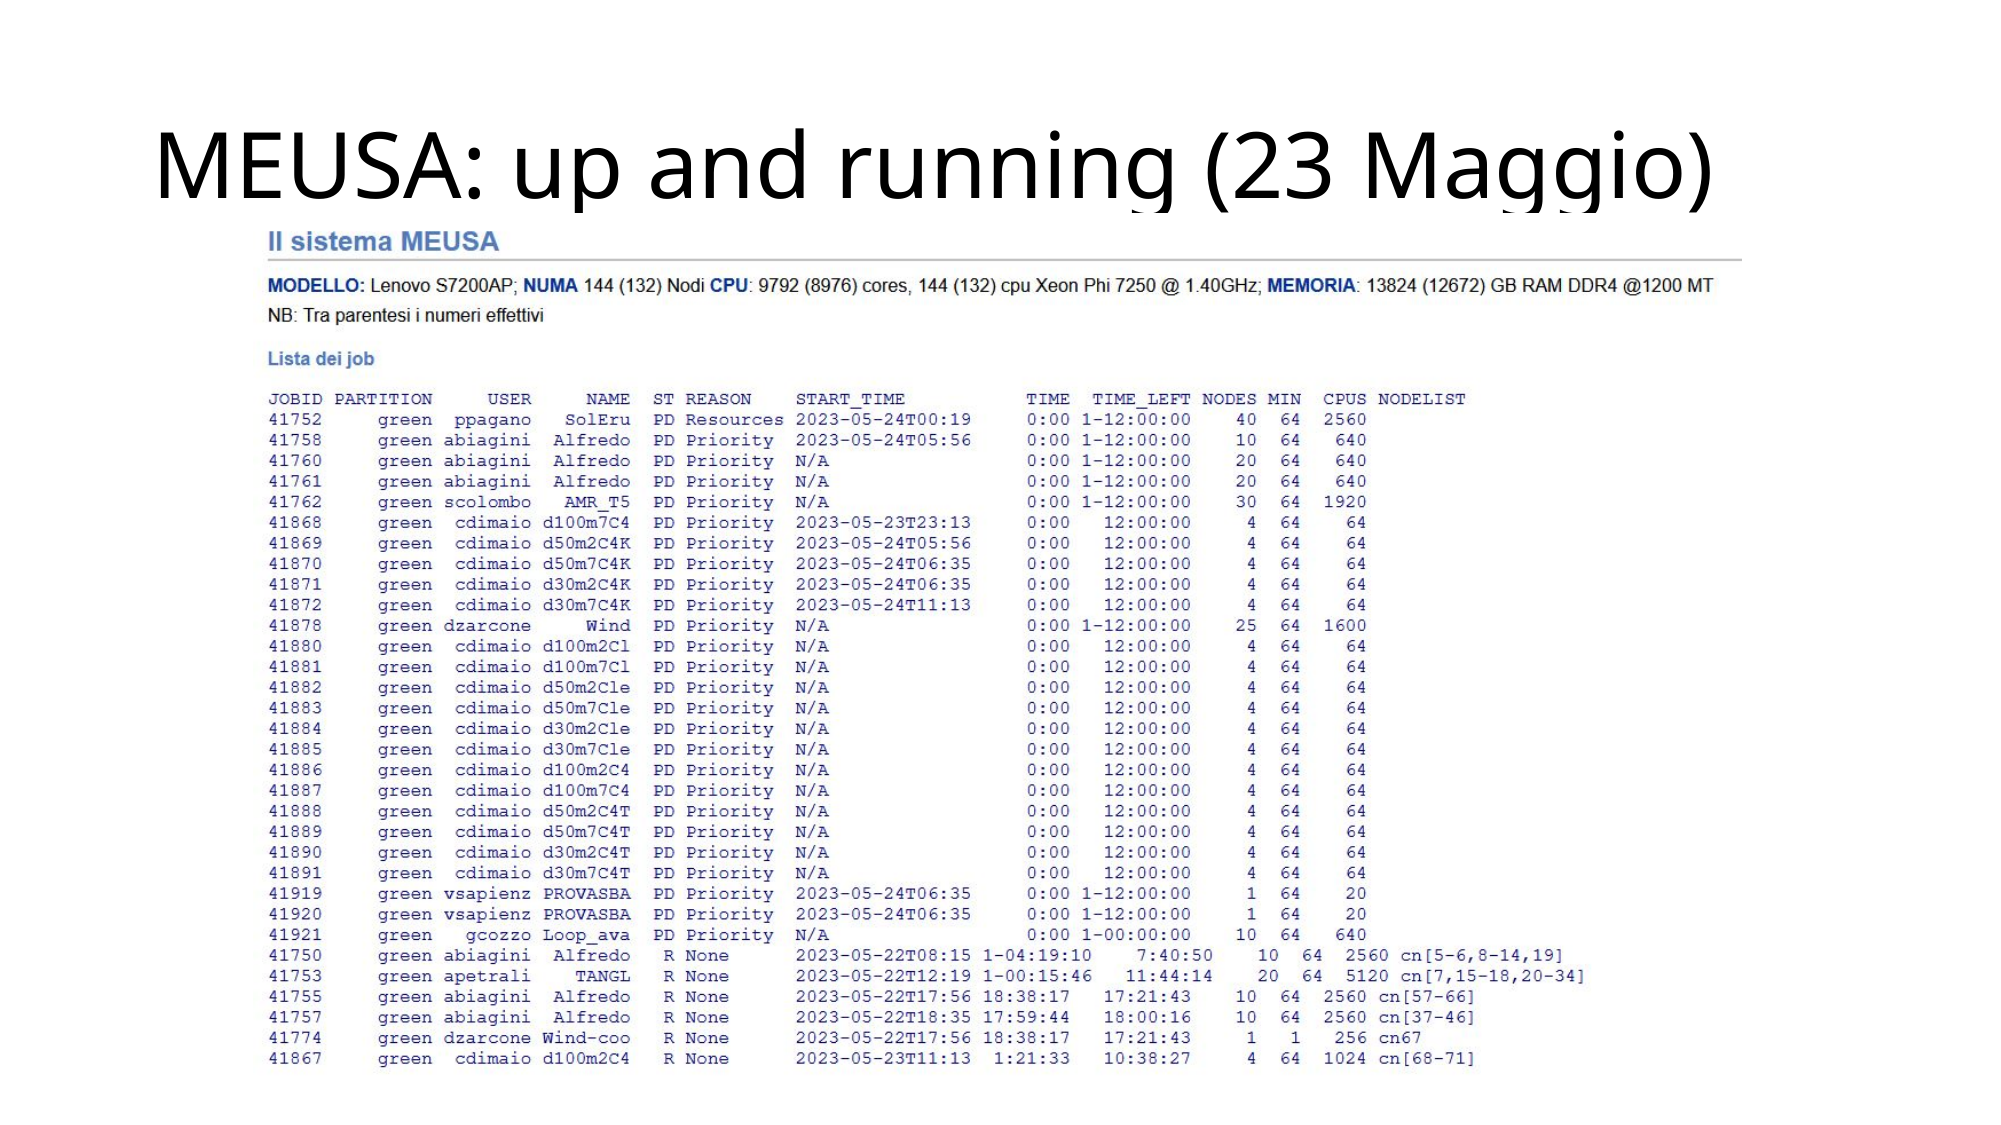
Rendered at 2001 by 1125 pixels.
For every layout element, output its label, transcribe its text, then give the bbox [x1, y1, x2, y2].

title MEUSA: up and running (23 Maggio) [137, 59, 1863, 278]
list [253, 213, 1742, 1097]
